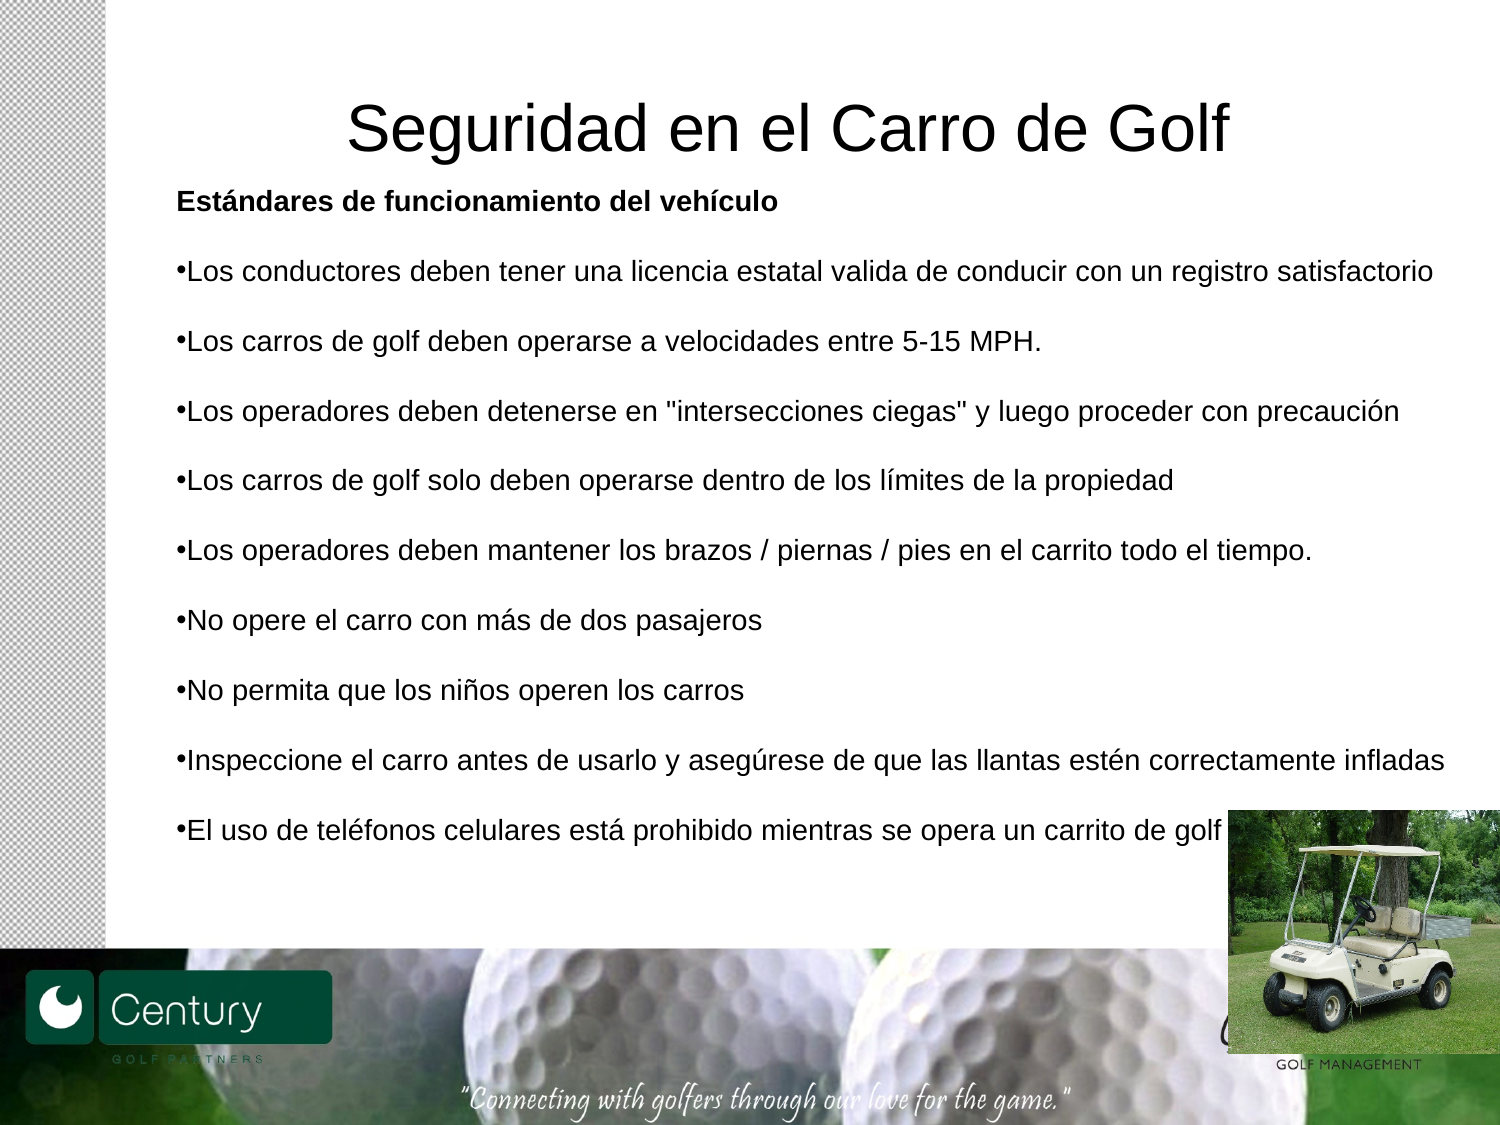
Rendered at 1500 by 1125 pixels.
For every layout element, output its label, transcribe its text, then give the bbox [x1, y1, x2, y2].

text_box [113, 120, 1475, 323]
text_box Estándares de funcionamiento del vehículo Los conductores deben tener una licencia estatal valida de conducir con un registro satisfactorio Los carros de golf deben operarse a velocidades entre 5-15 MPH. Los operadores deben detenerse en "intersecciones ciegas" y luego proceder con precaución Los carros de golf solo deben operarse dentro de los límites de la propiedad Los operadores deben mantener los brazos / piernas / pies en el carrito todo el tiempo. No opere el carro con más de dos pasajeros No permita que los niños operen los carros Inspeccione el carro antes de usarlo y asegúrese de que las llantas estén correctamente infladas El uso de teléfonos celulares está prohibido mientras se opera un carrito de golf [161, 174, 1464, 932]
title Seguridad en el Carro de Golf [113, 31, 1464, 120]
picture [0, 0, 1500, 1125]
